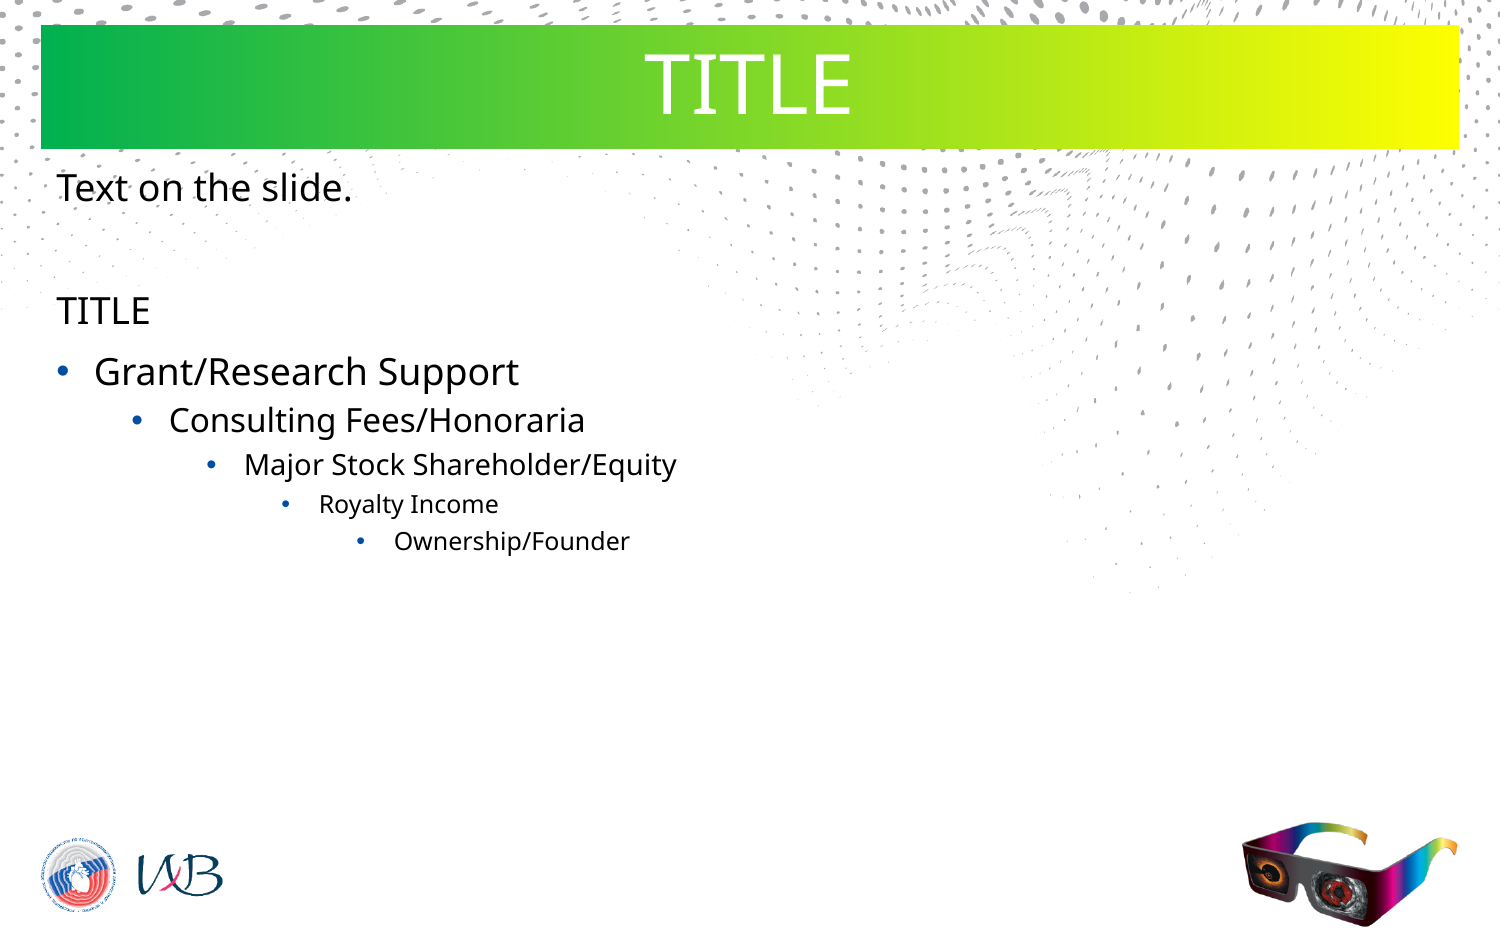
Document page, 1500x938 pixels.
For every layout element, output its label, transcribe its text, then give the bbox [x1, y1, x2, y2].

picture [0, 0, 1500, 599]
title TITLE [41, 25, 1459, 149]
picture [136, 852, 223, 897]
list Text on the slide. TITLE Grant/Research Support Consulting Fees/Honoraria Major Stock Shareholder/Equity Royalty Income Ownership/Founder [41, 161, 1459, 814]
picture [41, 838, 116, 912]
picture [1222, 820, 1472, 929]
